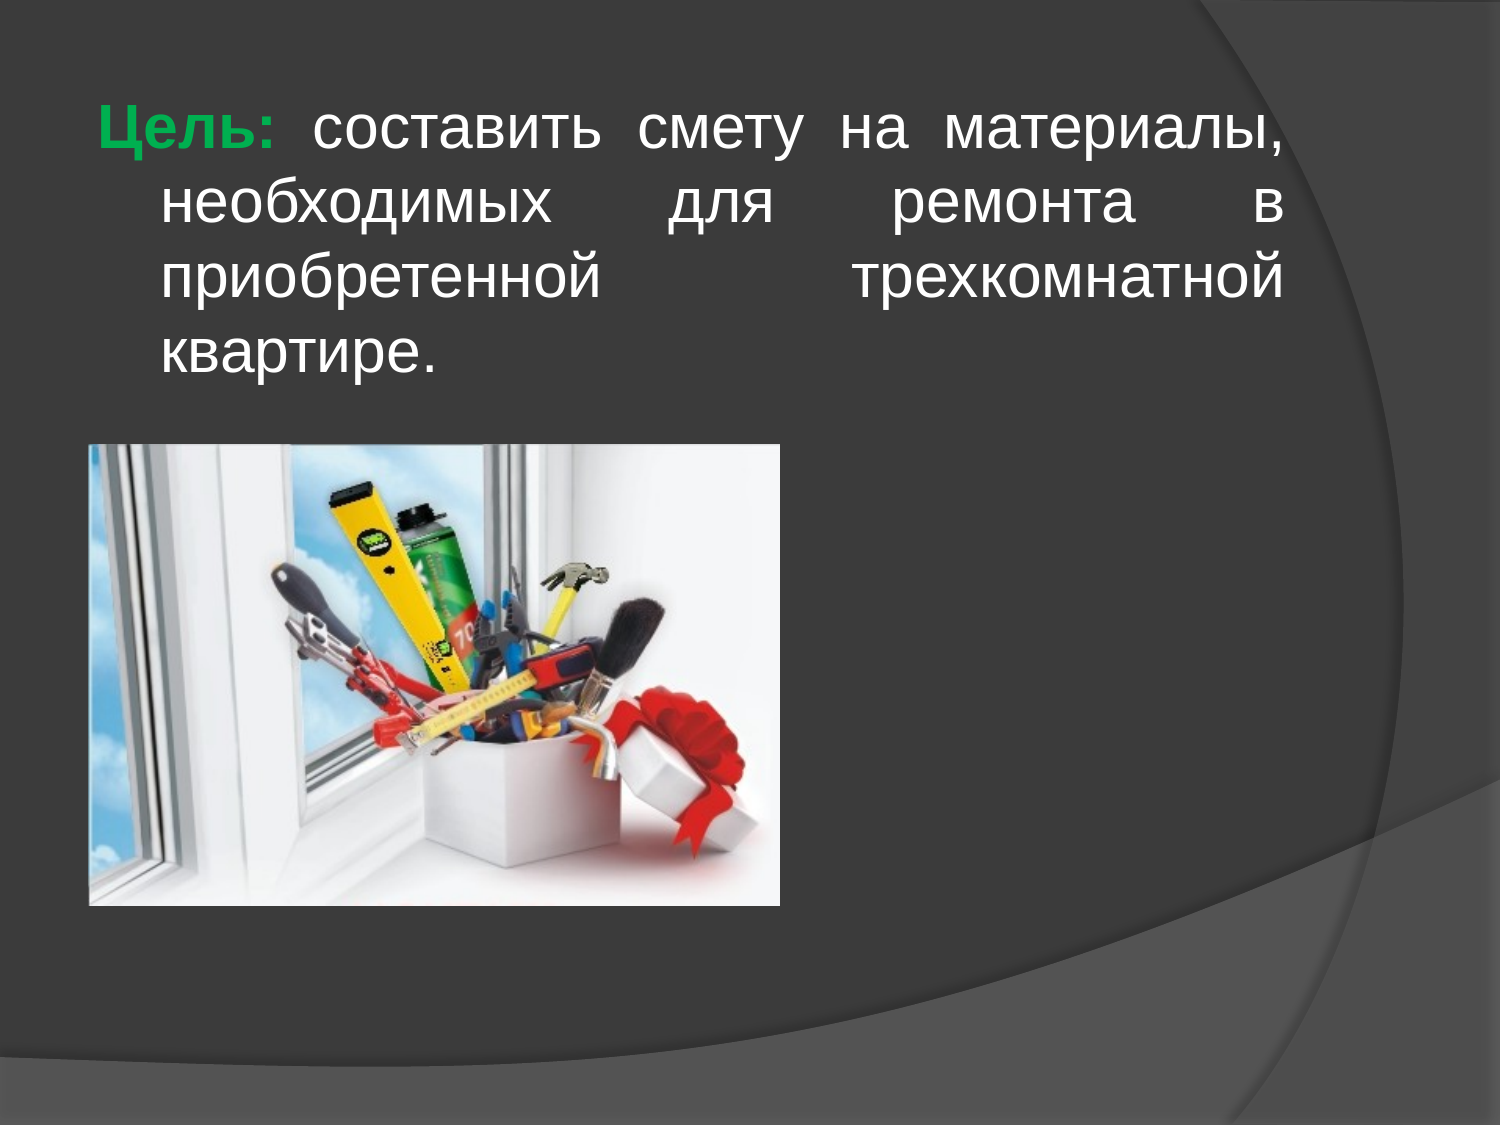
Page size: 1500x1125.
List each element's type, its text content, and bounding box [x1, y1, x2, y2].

picture [88, 444, 780, 906]
list Цель: составить смету на материалы, необходимых для ремонта в приобретенной трехкомнатной квартире. [76, 78, 1302, 1010]
